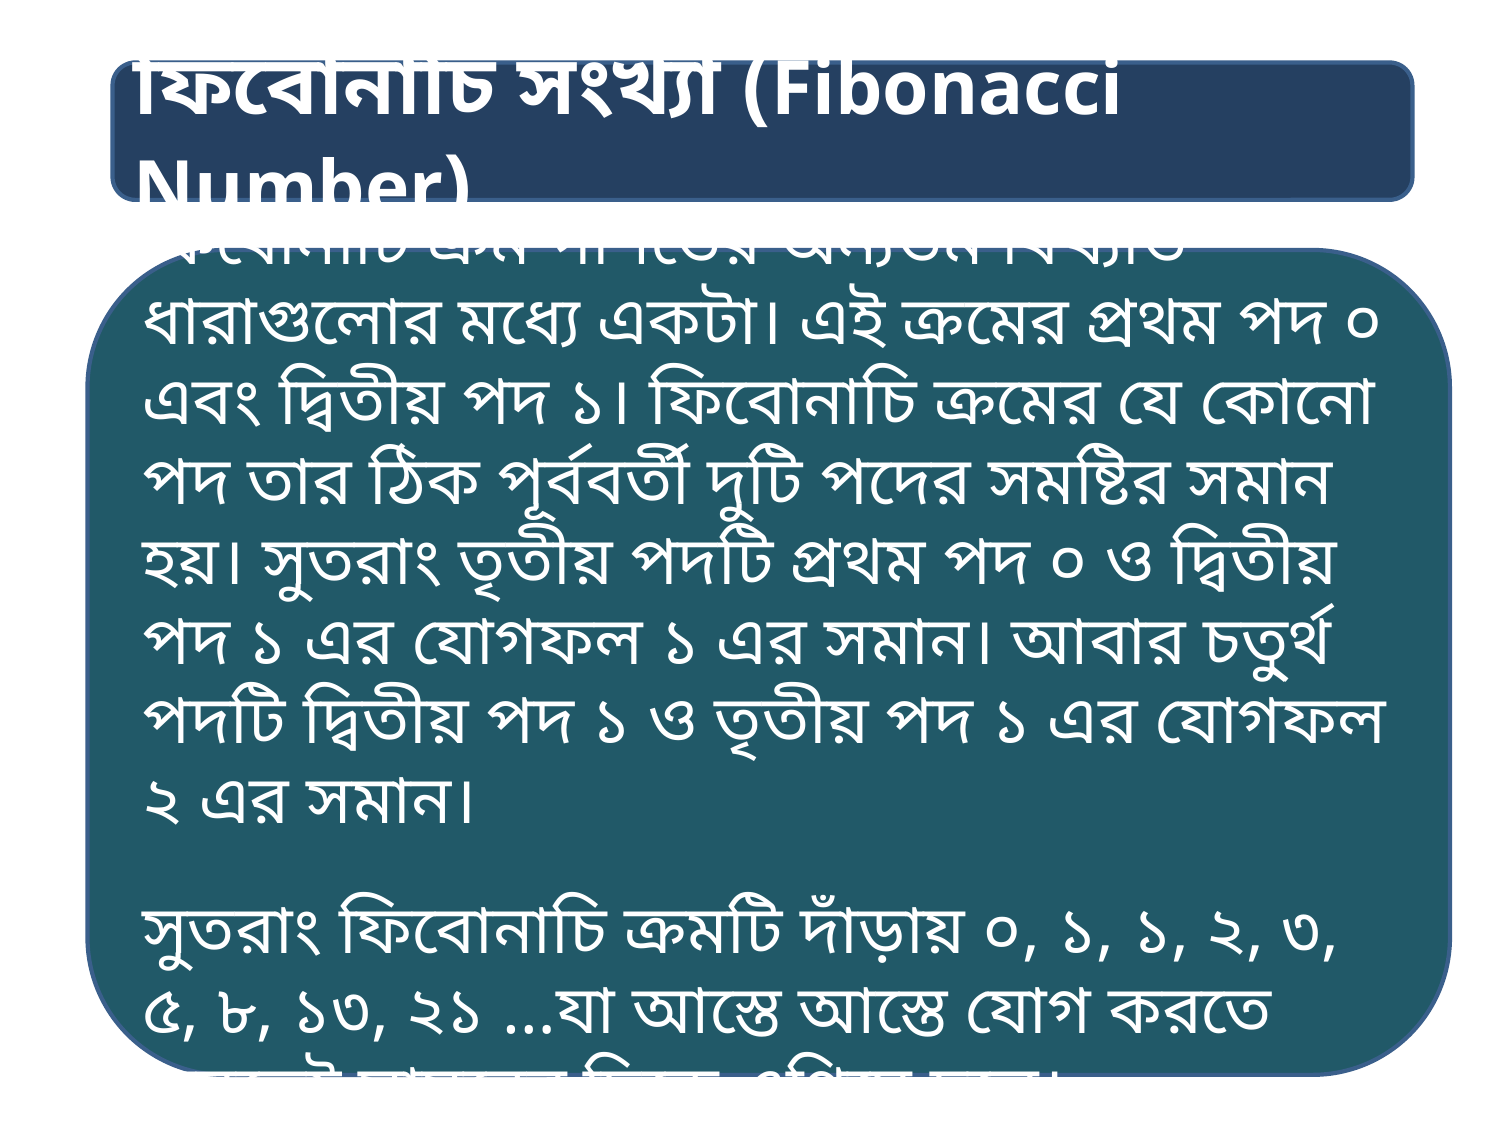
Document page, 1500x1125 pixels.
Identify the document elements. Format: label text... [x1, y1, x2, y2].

text_box ফিবোনাচি সংখ্যা (Fibonacci Number) [110, 60, 1415, 202]
text_box ফিবোনাচি ক্রম গণিতের অন্যতম বিখ্যাত ধারাগুলোর মধ্যে একটা। এই ক্রমের প্রথম পদ ০ এবং দ্বিতীয় পদ ১। ফিবোনাচি ক্রমের যে কোনো পদ তার ঠিক পূর্ববর্তী দুটি পদের সমষ্টির সমান হয়। সুতরাং তৃতীয় পদটি প্রথম পদ ০ ও দ্বিতীয় পদ ১ এর যোগফল ১ এর সমান। আবার চতু্র্থ পদটি দ্বিতীয় পদ ১ ও তৃতীয় পদ ১ এর যোগফল ২ এর সমান। সুতরাং ফিবোনাচি ক্রমটি দাঁড়ায় ০, ১, ১, ২, ৩, ৫, ৮, ১৩, ২১ …যা আস্তে আস্তে যোগ করতে করতেই সামনের দিকে এগিয়ে চলে। [85, 247, 1453, 1078]
